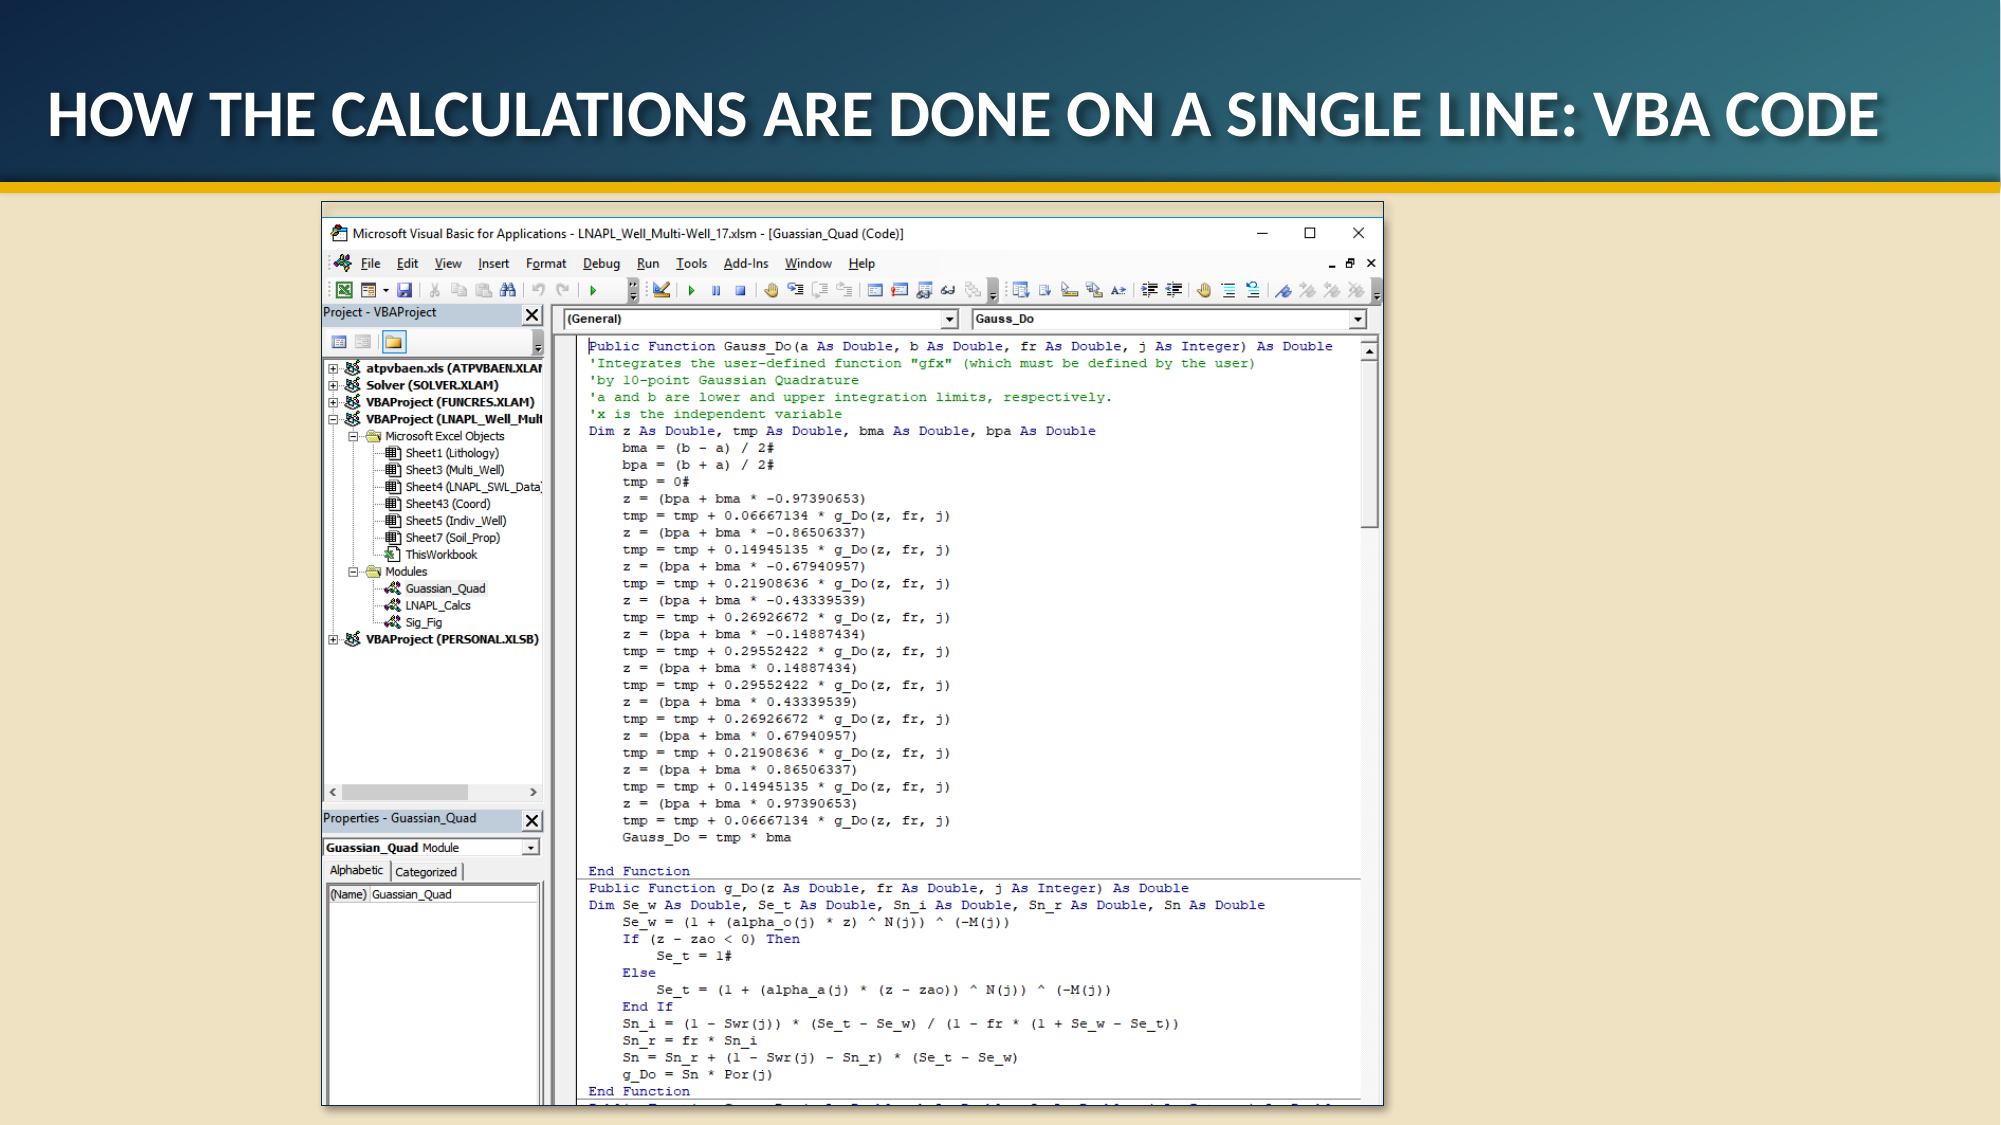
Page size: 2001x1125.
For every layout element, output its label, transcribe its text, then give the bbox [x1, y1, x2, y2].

picture [321, 201, 1385, 1106]
title how the calculations are done on a single line: vba code [32, 62, 1973, 239]
